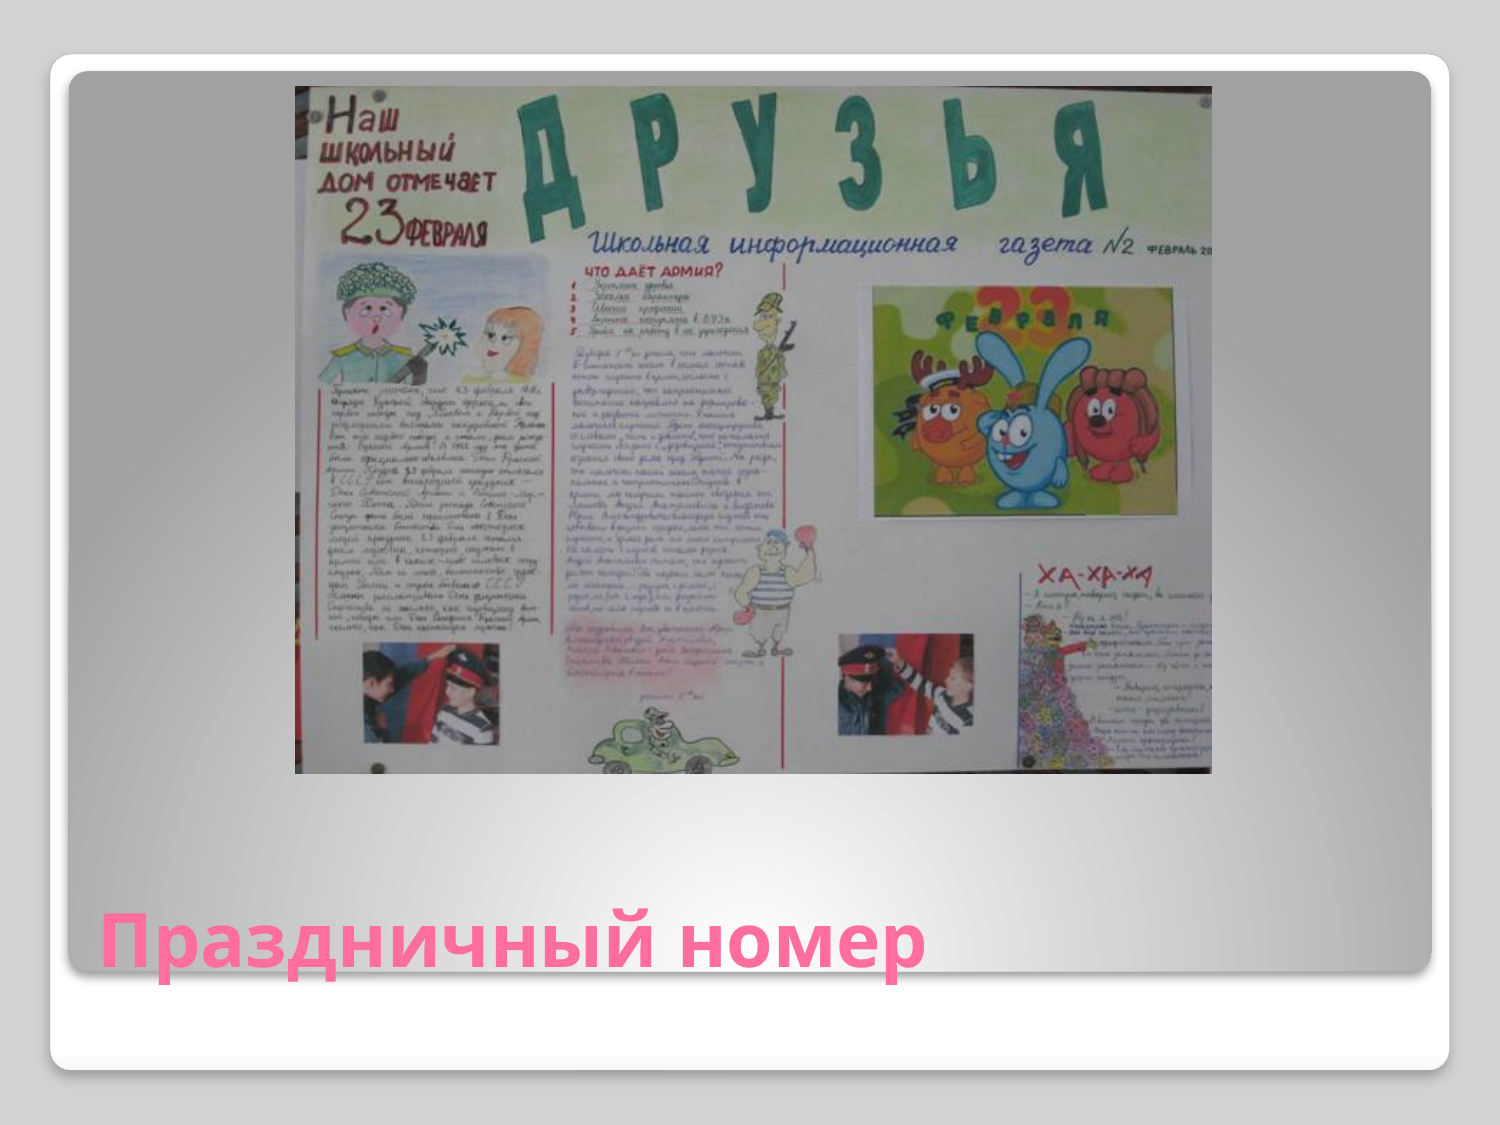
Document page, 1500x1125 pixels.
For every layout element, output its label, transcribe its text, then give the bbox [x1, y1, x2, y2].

title Праздничный номер [82, 817, 1425, 990]
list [295, 86, 1212, 775]
